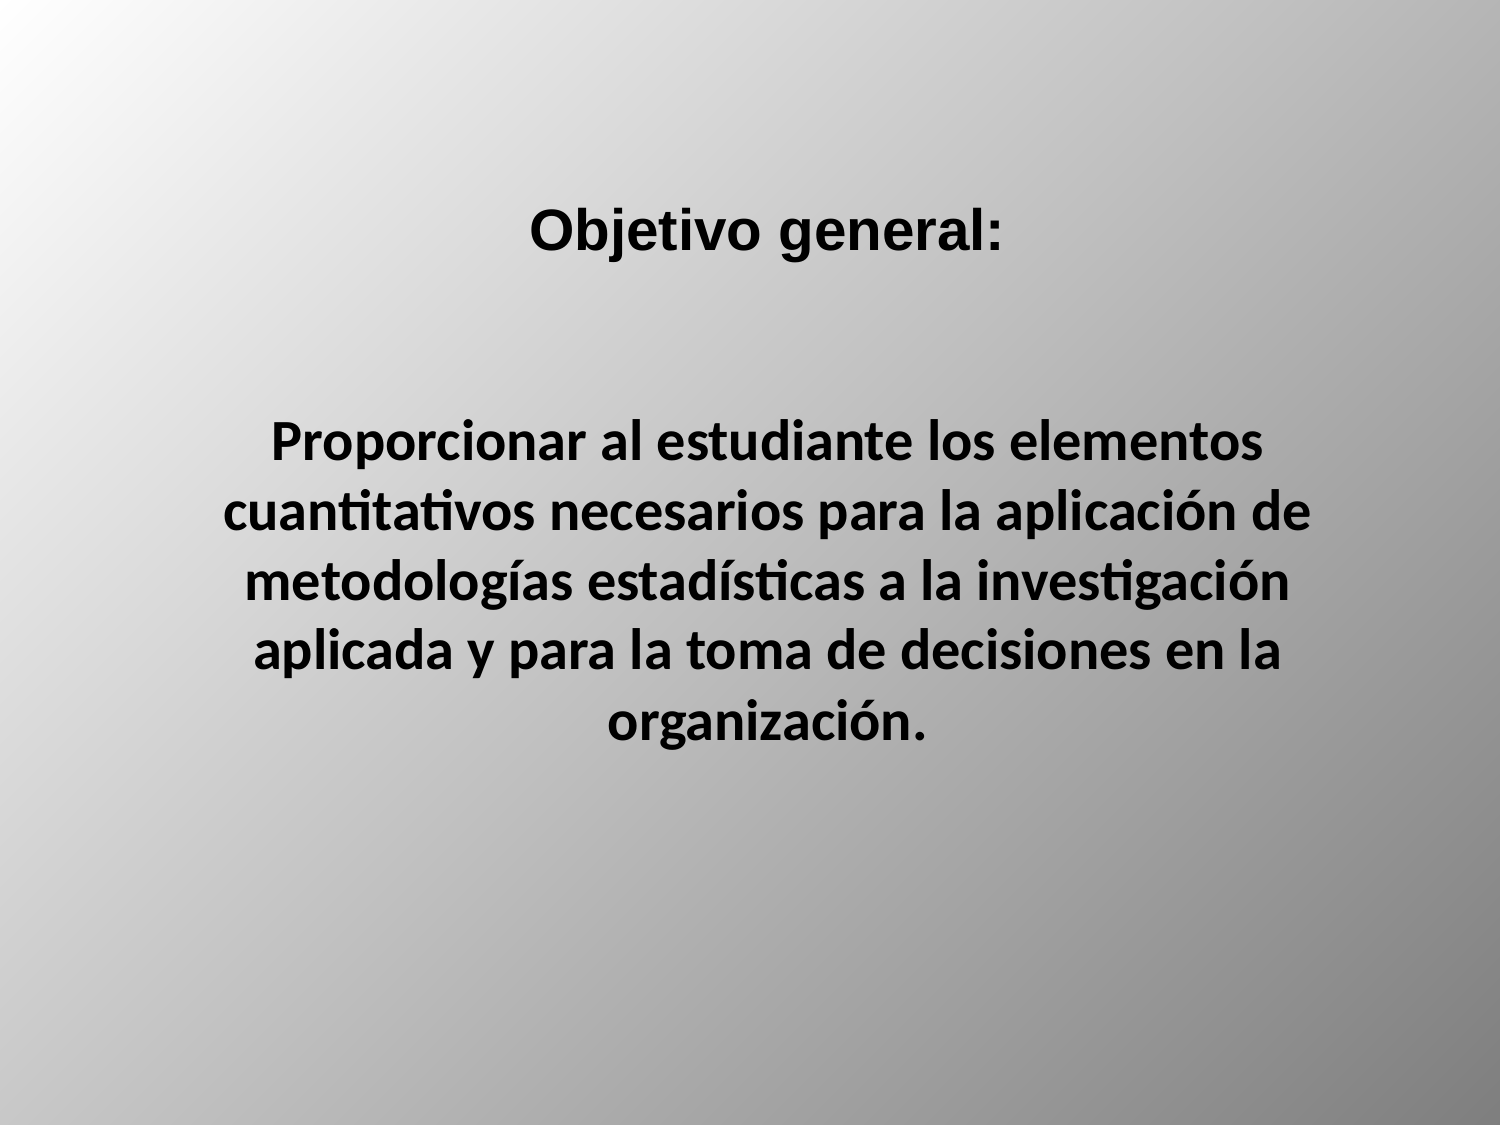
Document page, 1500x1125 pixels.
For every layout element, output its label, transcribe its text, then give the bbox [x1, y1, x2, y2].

text_box Objetivo general: Proporcionar al estudiante los elementos cuantitativos necesarios para la aplicación de metodologías estadísticas a la investigación aplicada y para la toma de decisiones en la organización. [123, 184, 1412, 830]
